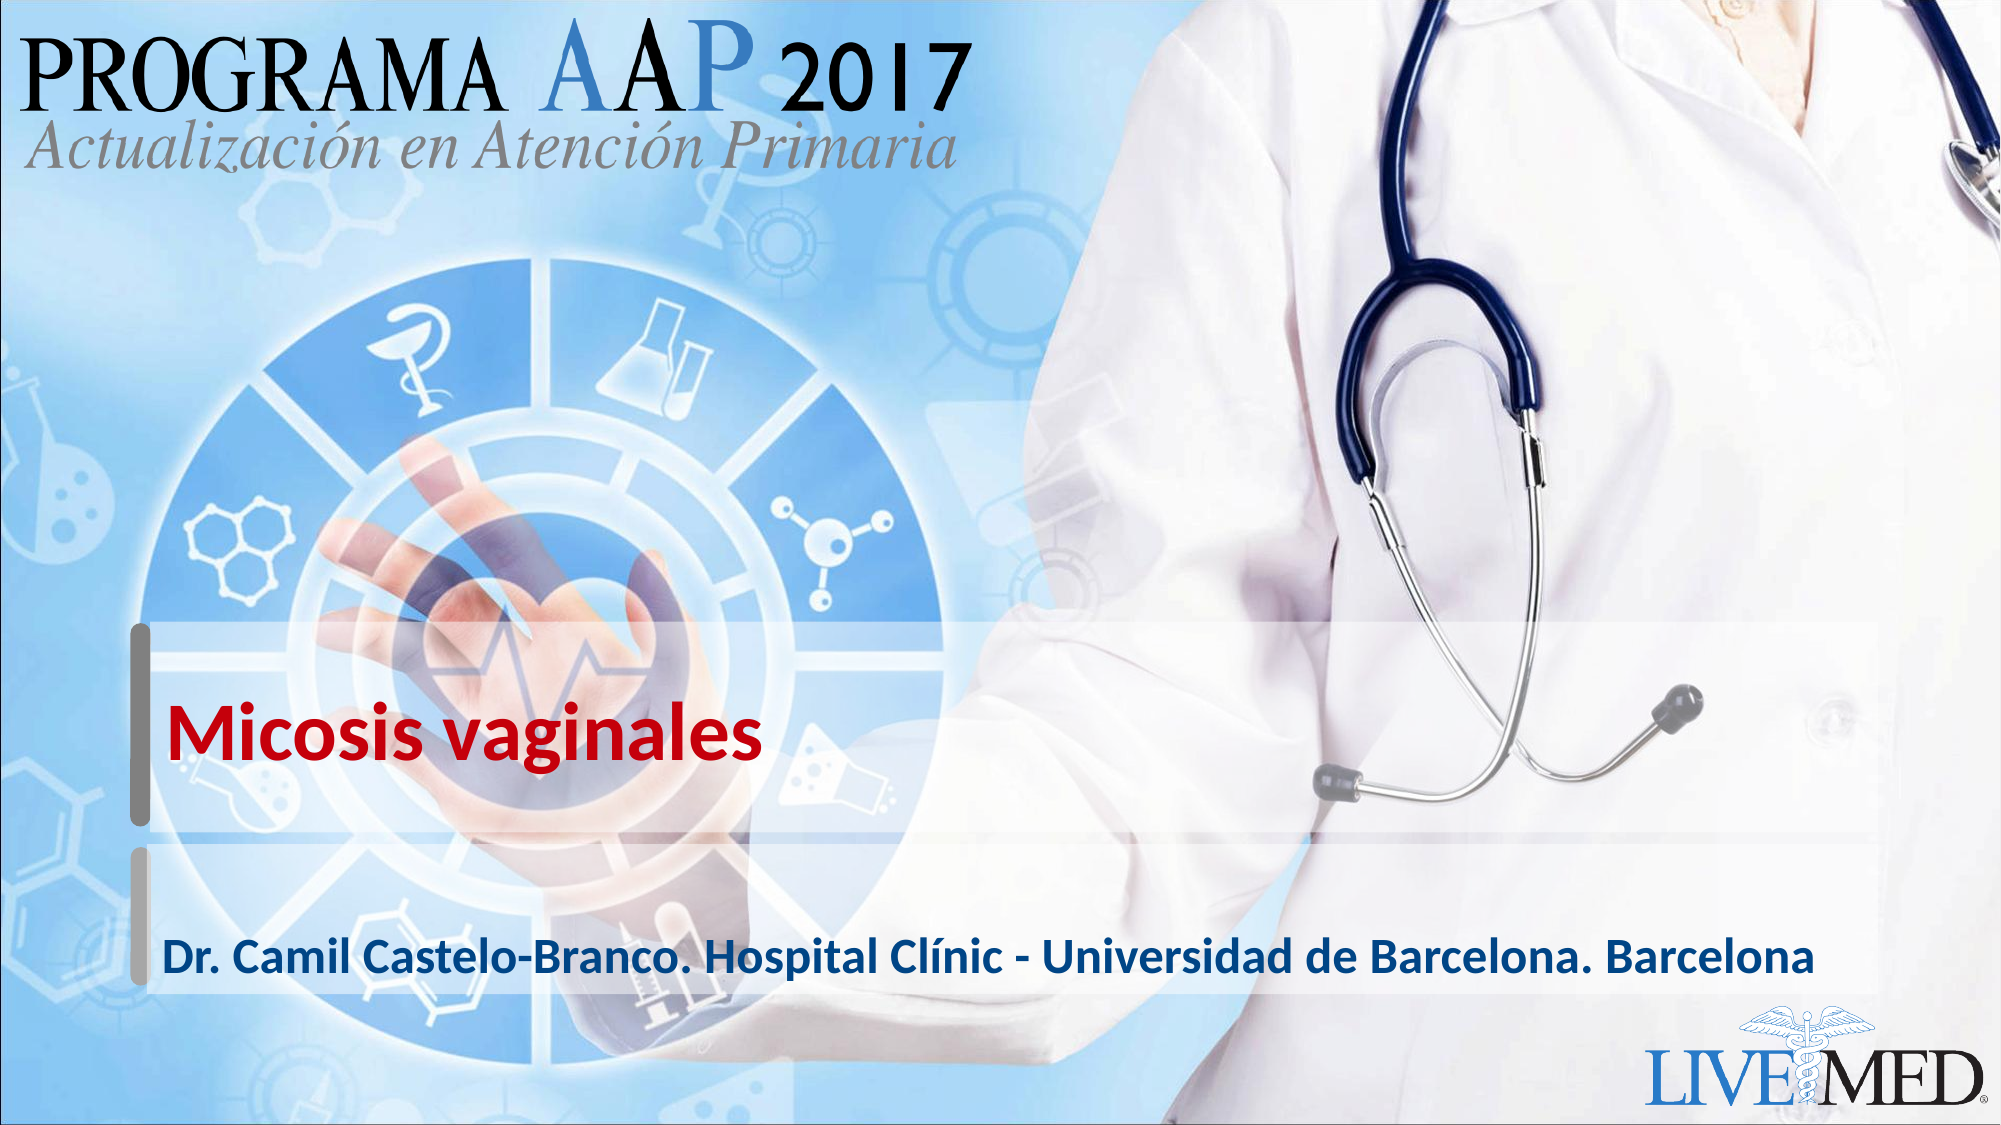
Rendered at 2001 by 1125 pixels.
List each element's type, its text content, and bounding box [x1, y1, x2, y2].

title Micosis vaginales [150, 621, 1879, 833]
subtitle Dr. Camil Castelo-Branco. Hospital Clínic - Universidad de Barcelona. Barcelona [146, 844, 1879, 995]
picture [0, 0, 2001, 1125]
